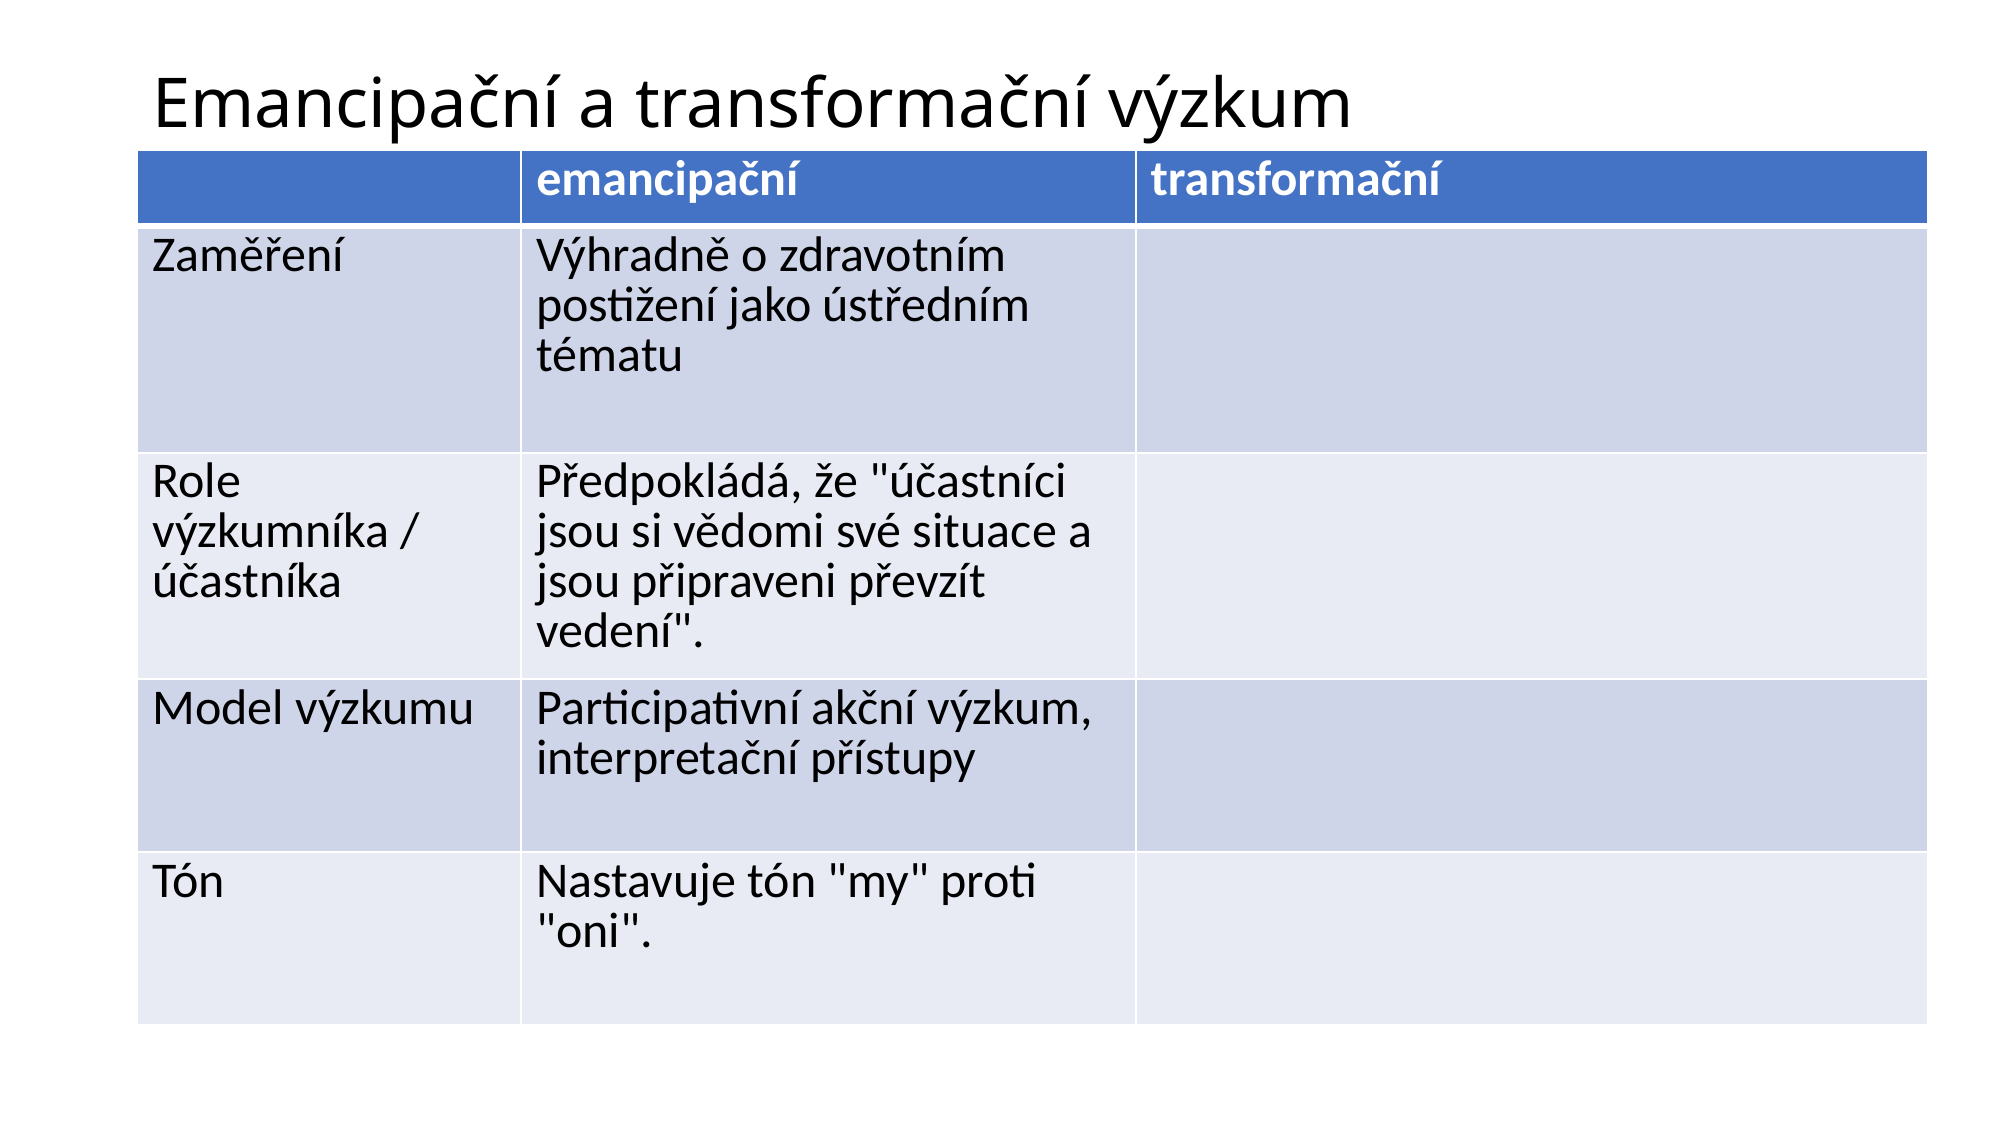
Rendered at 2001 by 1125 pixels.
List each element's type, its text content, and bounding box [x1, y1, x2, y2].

table_cell Zaměření [138, 229, 520, 452]
table_cell [1137, 454, 1927, 678]
table_header emancipační [522, 151, 1135, 223]
table_cell Nastavuje tón "my" proti "oni". [522, 853, 1135, 1024]
table_cell [1137, 229, 1927, 452]
table_cell Tón [138, 853, 520, 1024]
table_cell Participativní akční výzkum, interpretační přístupy [522, 680, 1135, 851]
table_header transformační [1137, 151, 1927, 223]
table_cell [1137, 680, 1927, 851]
table_cell [1137, 853, 1927, 1024]
table_cell Předpokládá, že "účastníci jsou si vědomi své situace a jsou připraveni převzít vedení". [522, 454, 1135, 678]
table_cell Role výzkumníka / účastníka [138, 454, 520, 678]
table_cell Model výzkumu [138, 680, 520, 851]
table_header [138, 151, 520, 223]
title Emancipační a transformační výzkum [137, 59, 1863, 149]
table_cell Výhradně o zdravotním postižení jako ústředním tématu [522, 229, 1135, 452]
